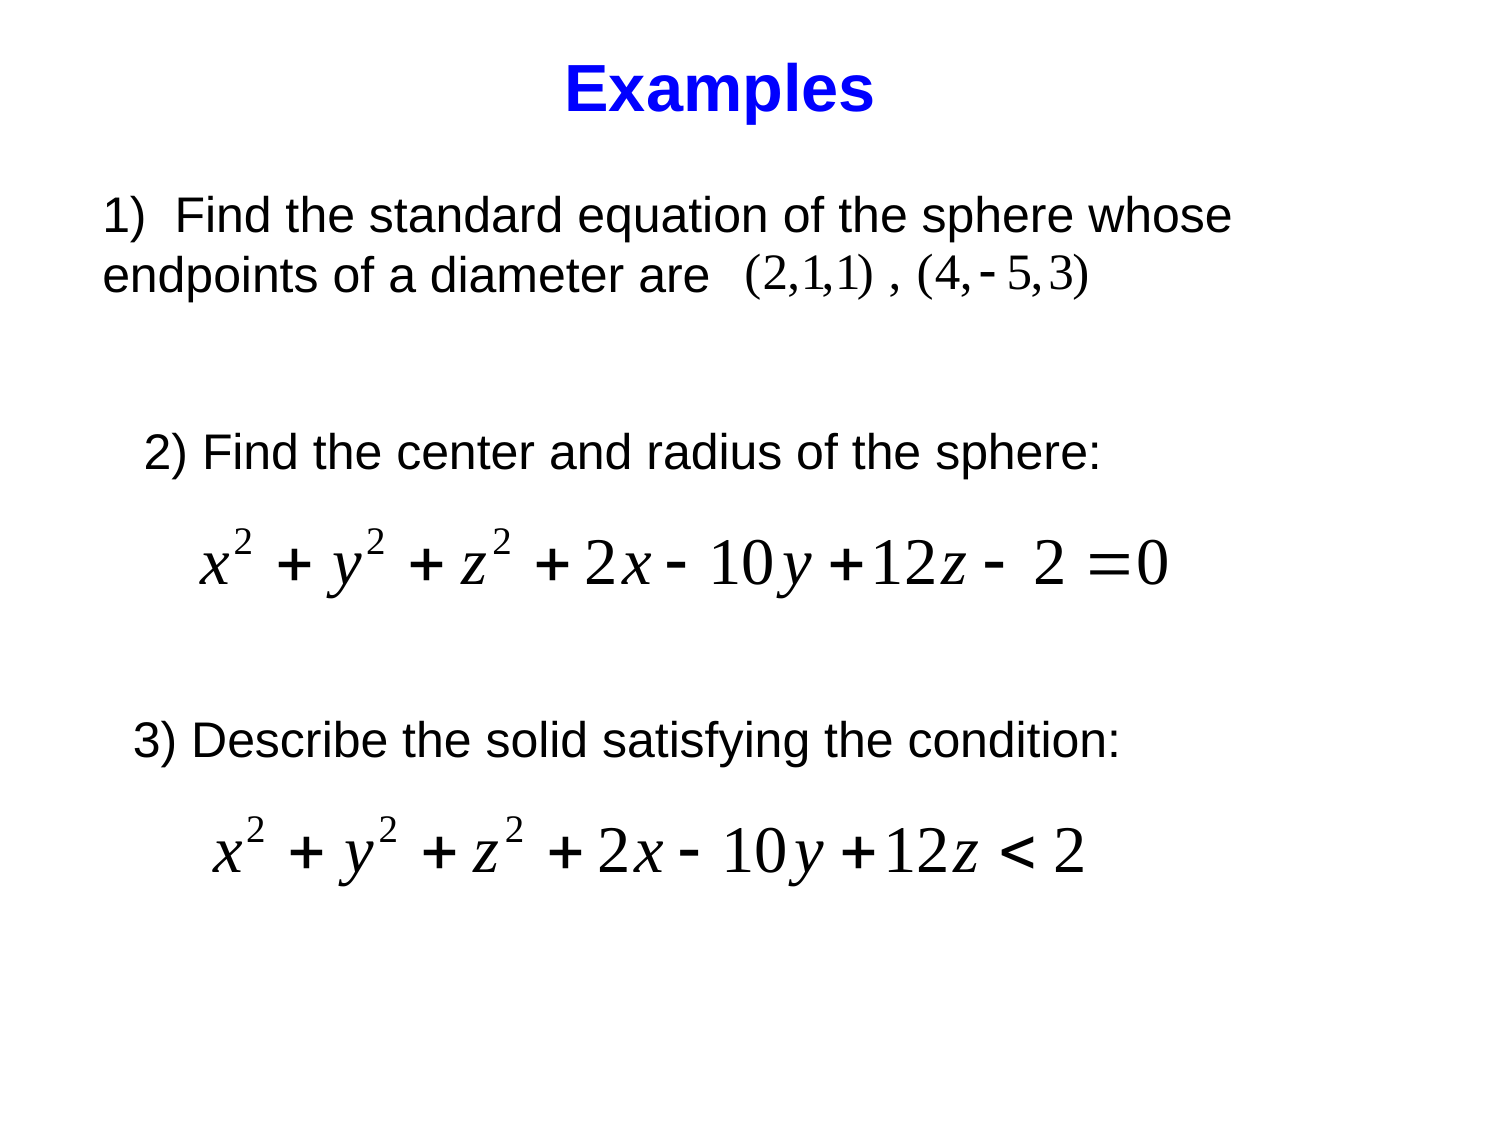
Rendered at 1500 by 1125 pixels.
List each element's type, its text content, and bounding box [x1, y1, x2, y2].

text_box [737, 241, 1101, 311]
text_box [187, 512, 1182, 613]
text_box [199, 799, 1100, 901]
text_box 1) Find the standard equation of the sphere whose endpoints of a diameter are [87, 174, 1263, 310]
text_box 3) Describe the solid satisfying the condition: [118, 699, 1137, 775]
text_box Examples [549, 37, 925, 133]
text_box 2) Find the center and radius of the sphere: [128, 412, 1118, 488]
